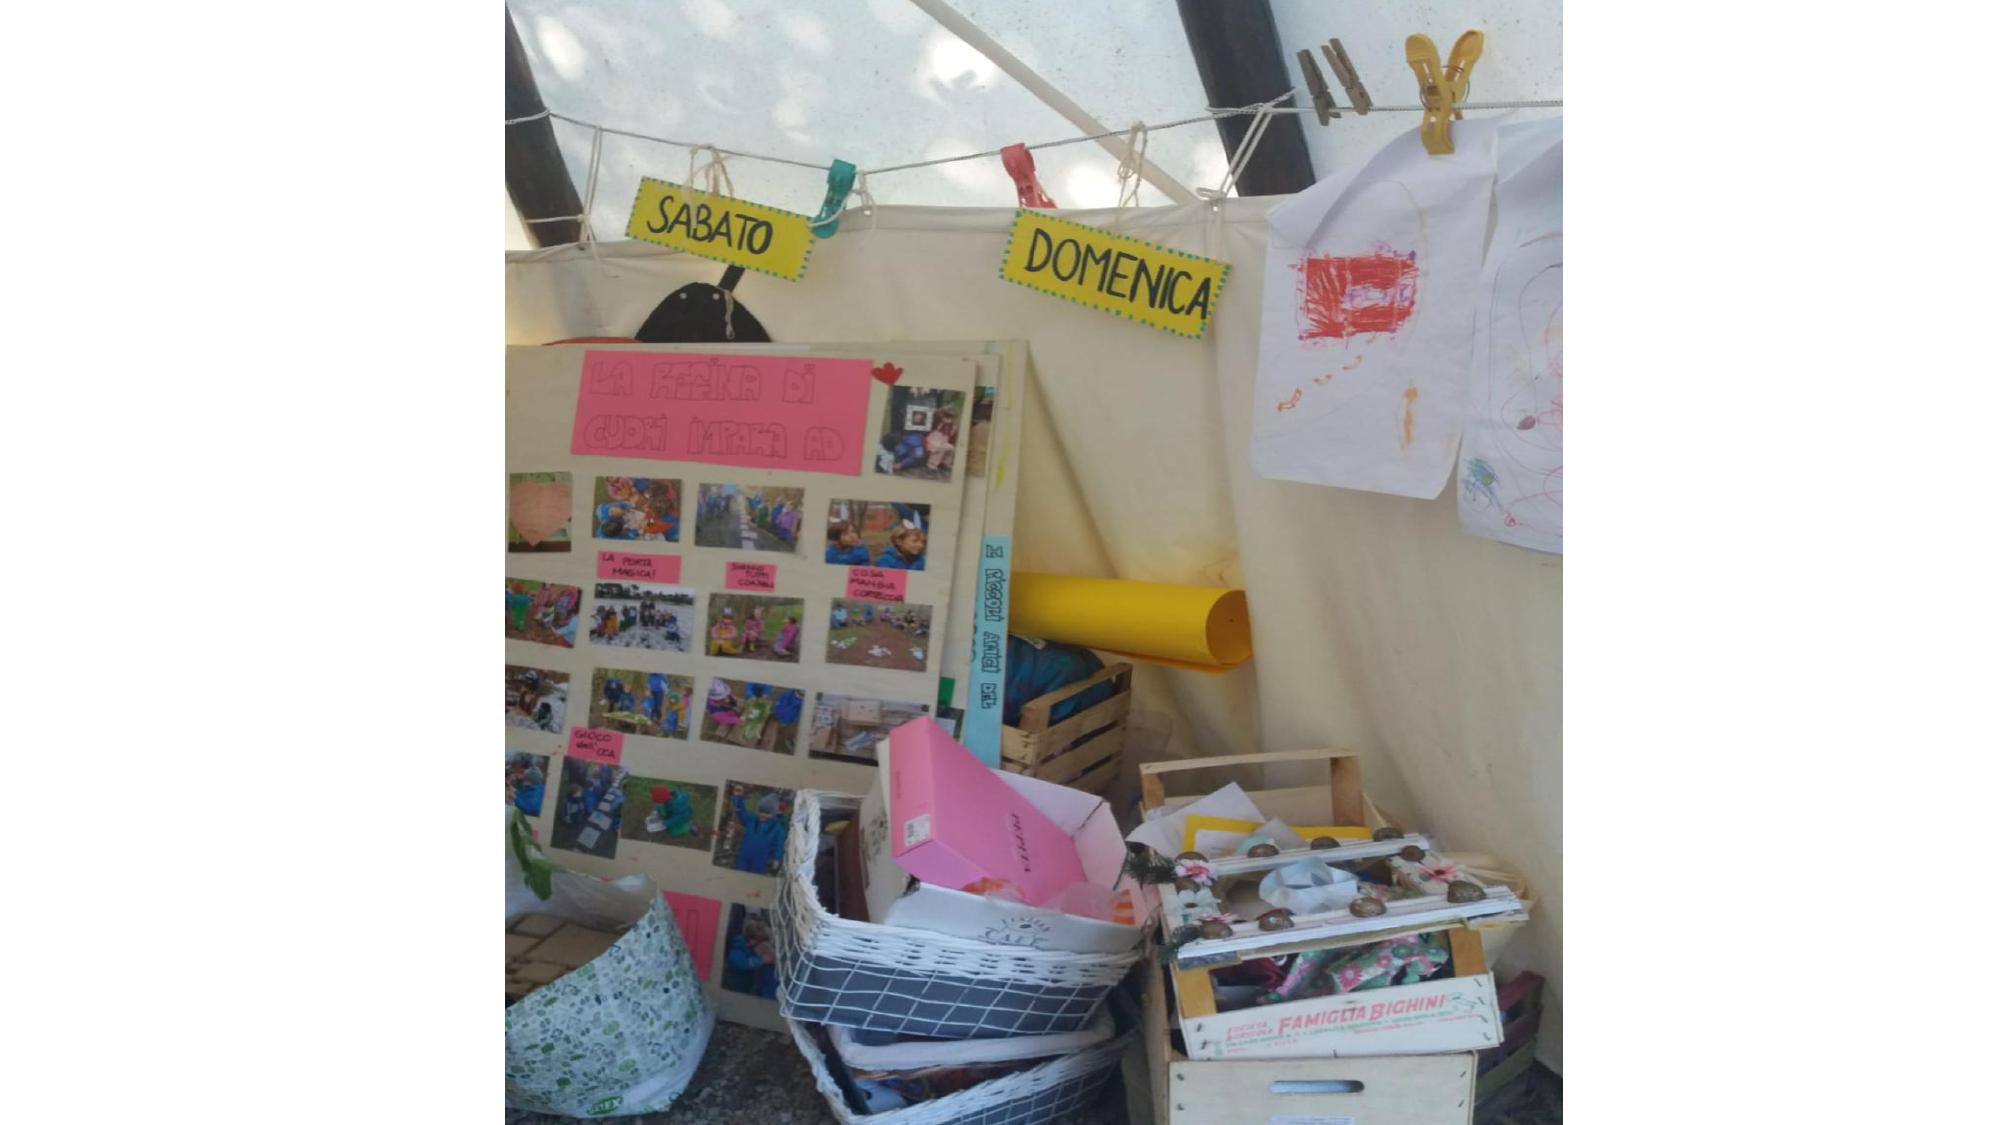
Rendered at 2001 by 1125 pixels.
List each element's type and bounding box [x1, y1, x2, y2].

picture [505, 0, 1563, 1125]
